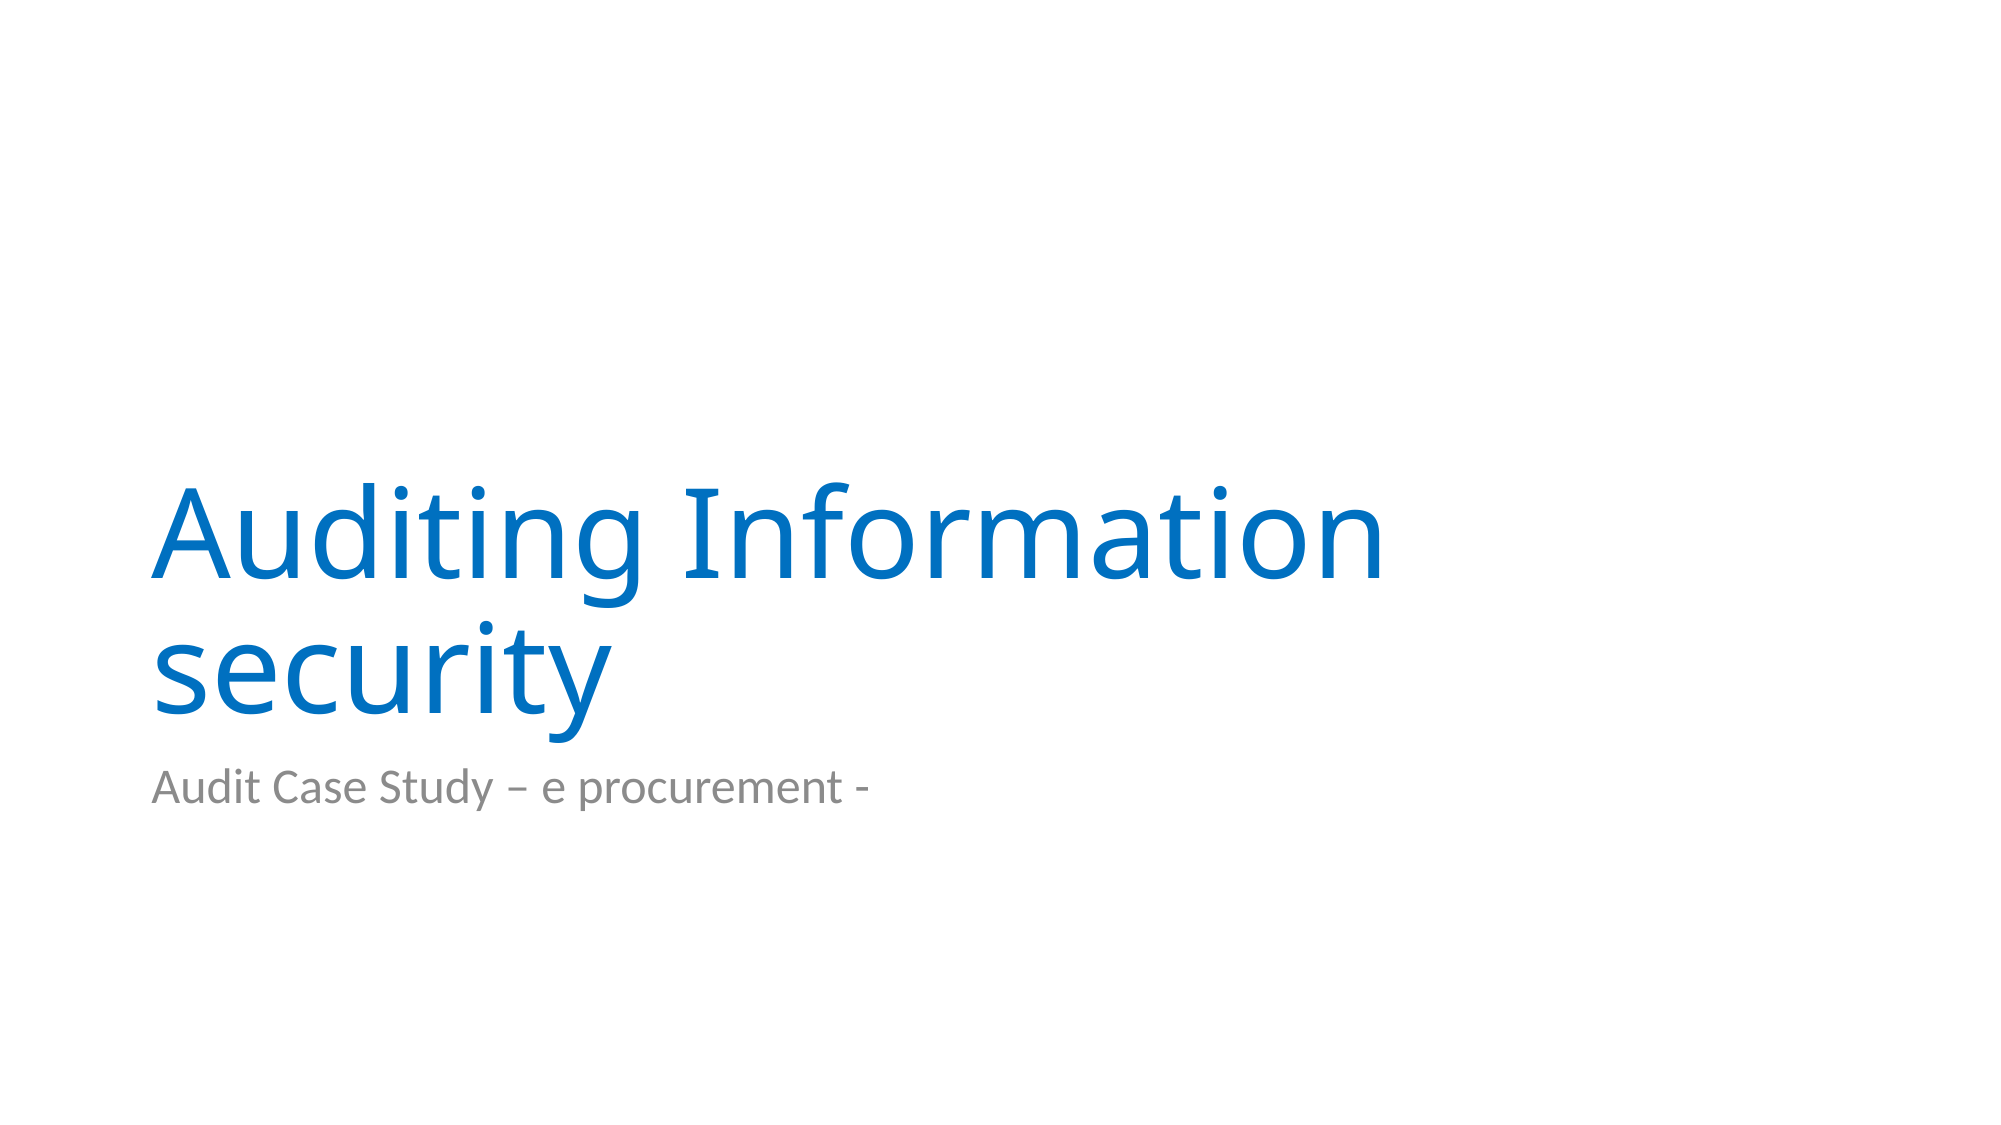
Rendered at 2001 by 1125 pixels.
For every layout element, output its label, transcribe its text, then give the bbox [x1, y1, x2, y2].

list Audit Case Study – e procurement - [136, 752, 1862, 999]
title Auditing Information security [136, 280, 1862, 749]
